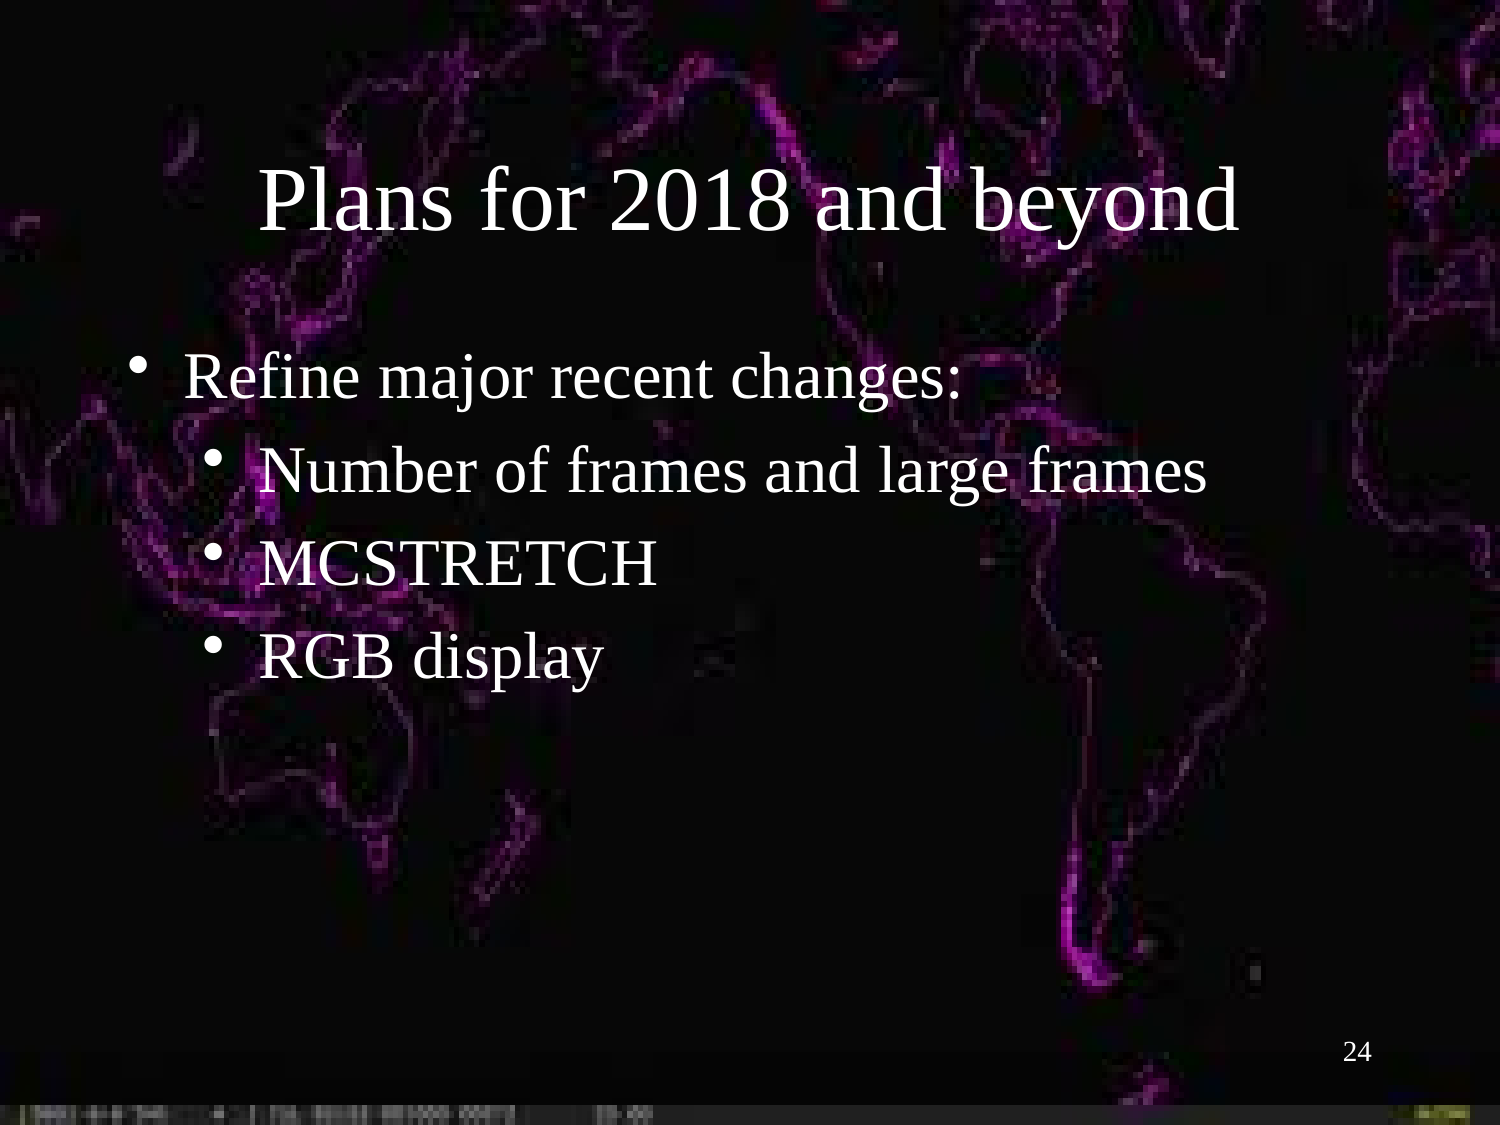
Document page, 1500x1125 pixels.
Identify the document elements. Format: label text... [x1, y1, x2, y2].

text_box Refine major recent changes: Number of frames and large frames MCSTRETCH RGB display [112, 324, 1388, 1025]
text_box Plans for 2018 and beyond [112, 99, 1388, 288]
slide_number 24 [1074, 1024, 1388, 1101]
picture [0, 0, 1500, 1125]
